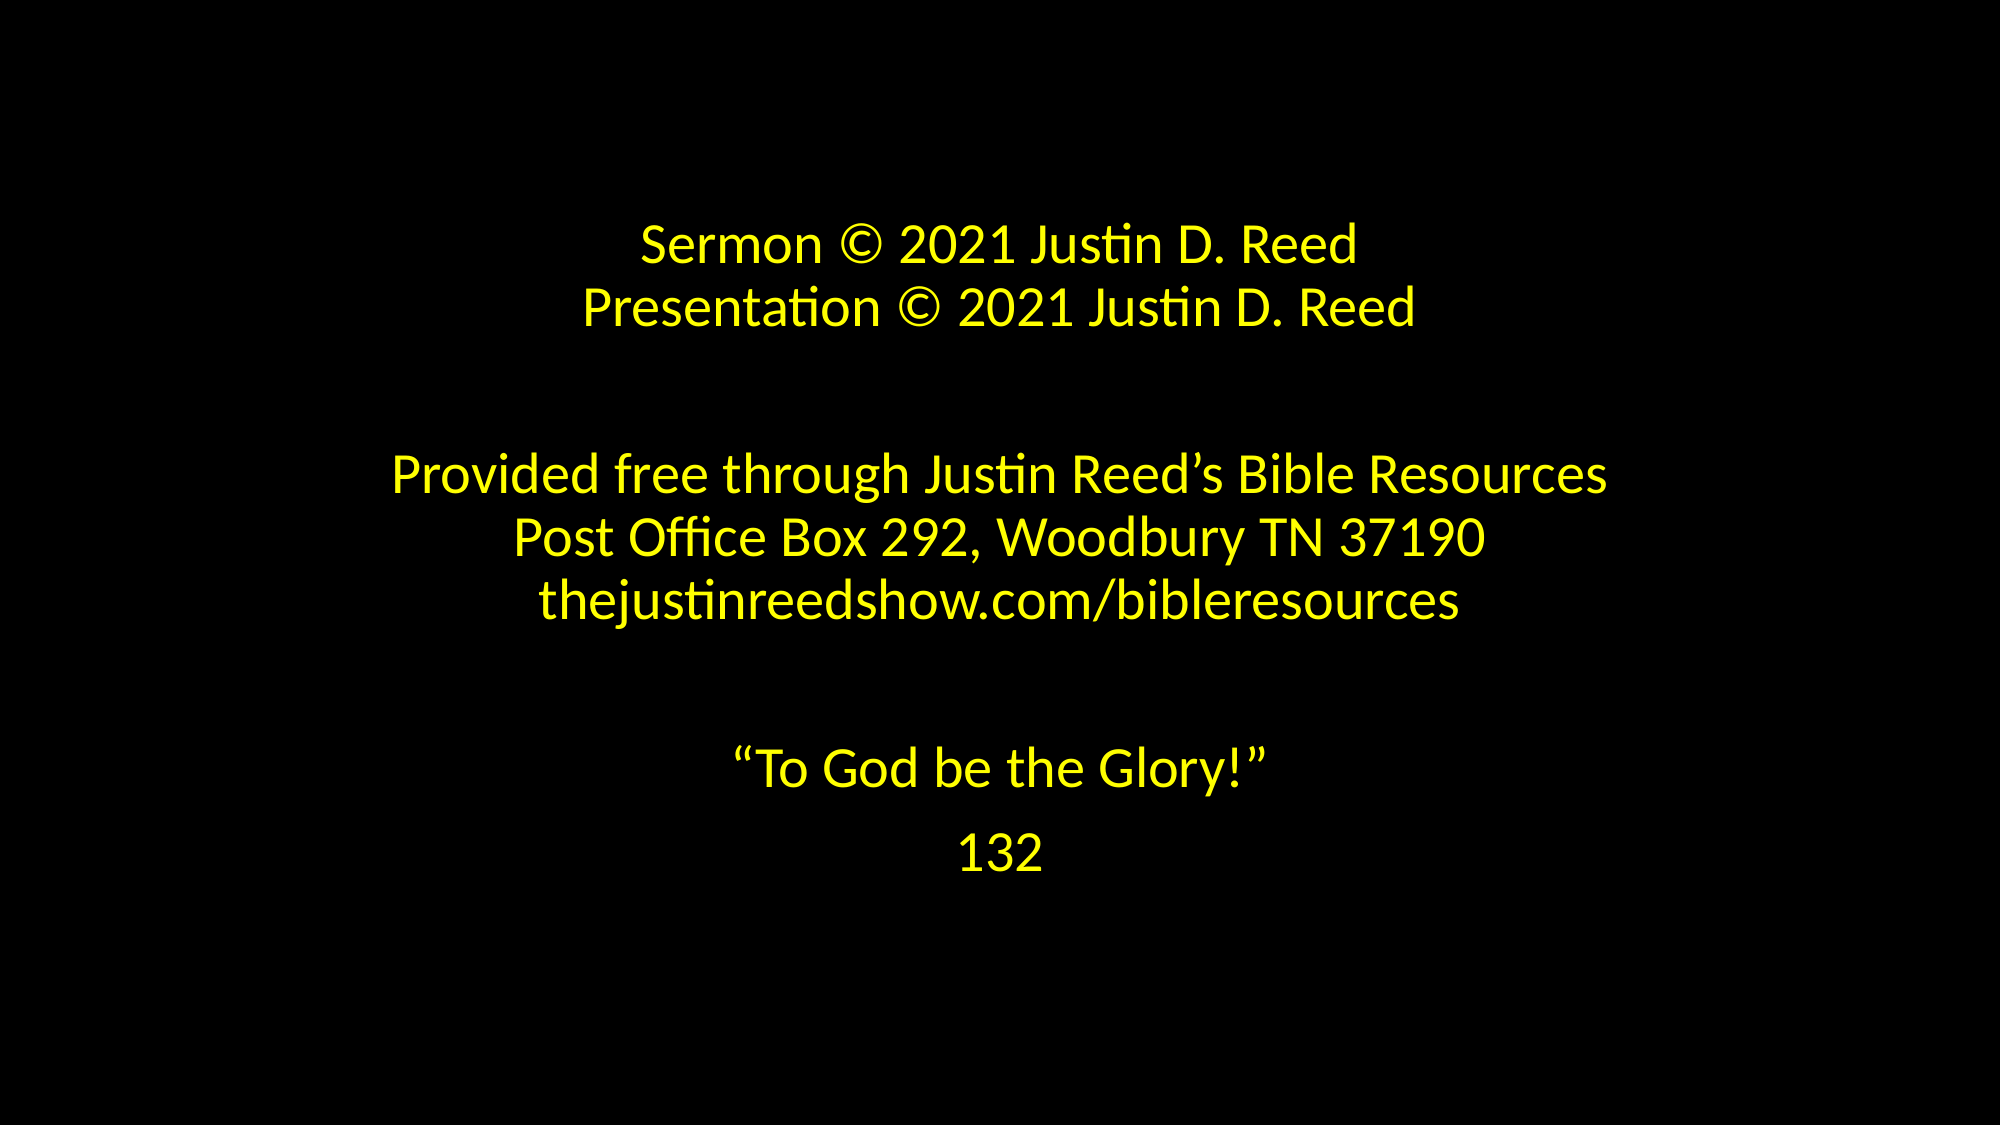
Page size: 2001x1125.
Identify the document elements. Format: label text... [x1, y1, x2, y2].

list Sermon © 2021 Justin D. Reed Presentation © 2021 Justin D. Reed Provided free through Justin Reed’s Bible Resources Post Office Box 292, Woodbury TN 37190 thejustinreedshow.com/bibleresources “To God be the Glory!” 132 [137, 205, 1863, 920]
